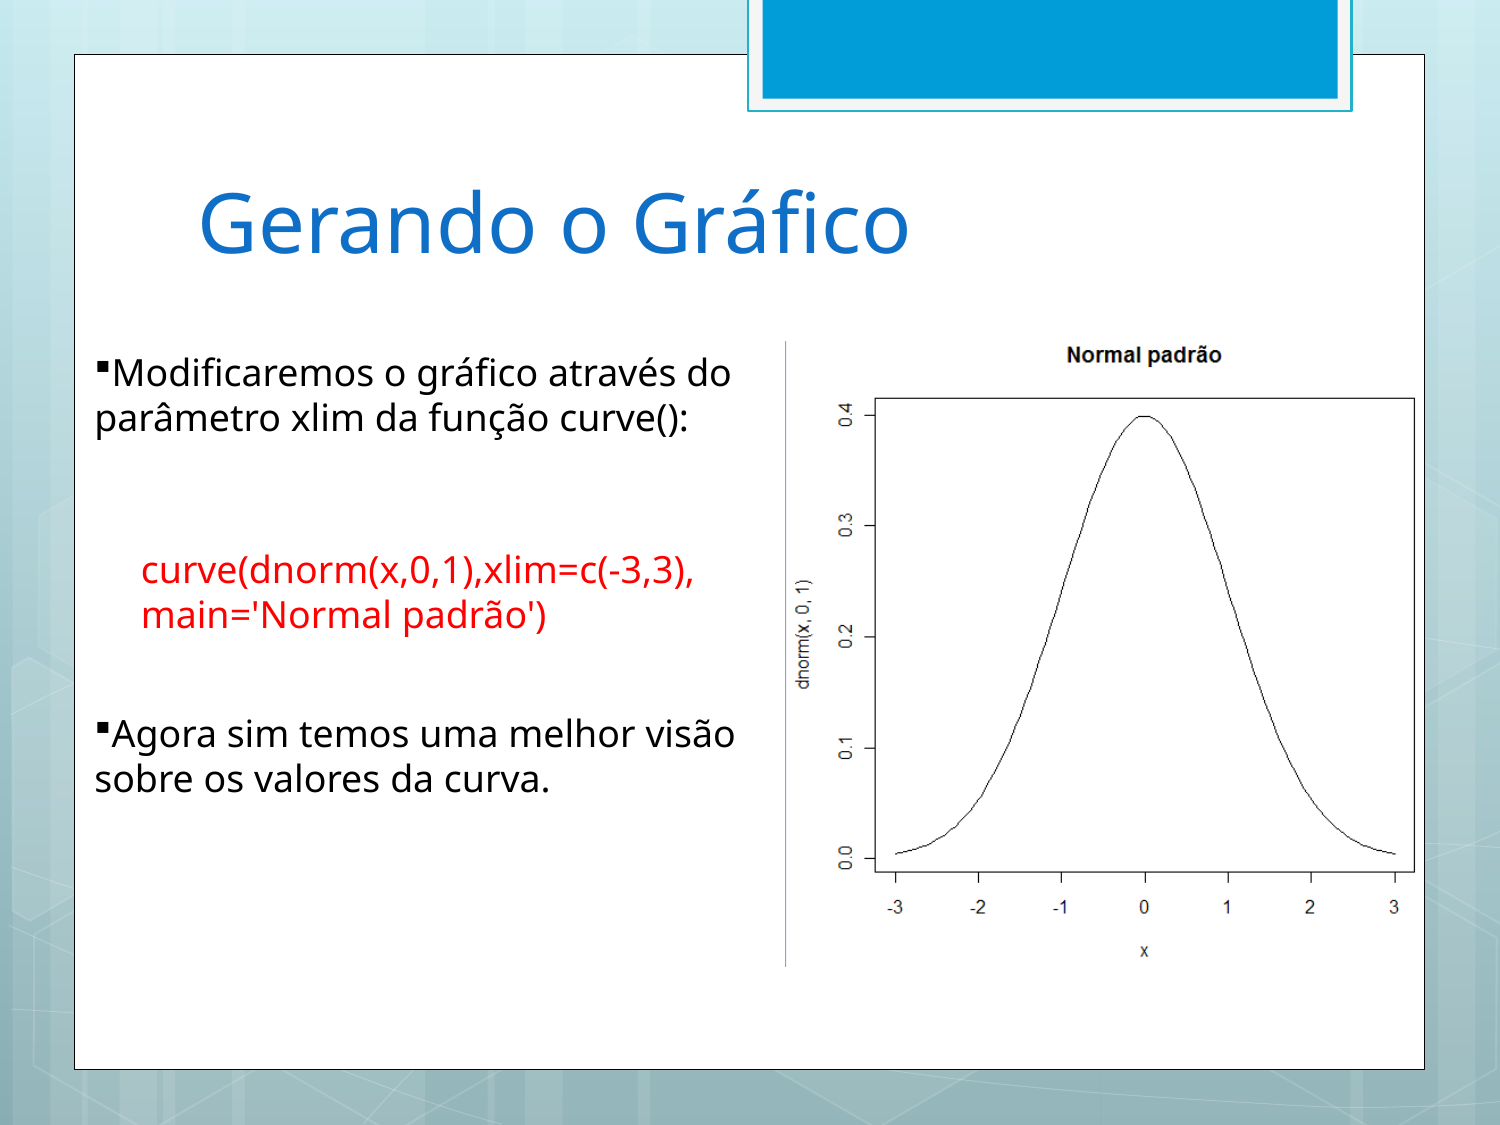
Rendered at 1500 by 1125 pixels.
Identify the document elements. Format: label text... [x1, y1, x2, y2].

picture [785, 341, 1423, 967]
text_box Agora sim temos uma melhor visão sobre os valores da curva. [79, 703, 779, 853]
text_box Modificaremos o gráfico através do parâmetro xlim da função curve(): [79, 341, 785, 537]
title Gerando o Gráfico [183, 90, 1336, 278]
text_box curve(dnorm(x,0,1),xlim=c(-3,3), main='Normal padrão') [126, 538, 711, 689]
